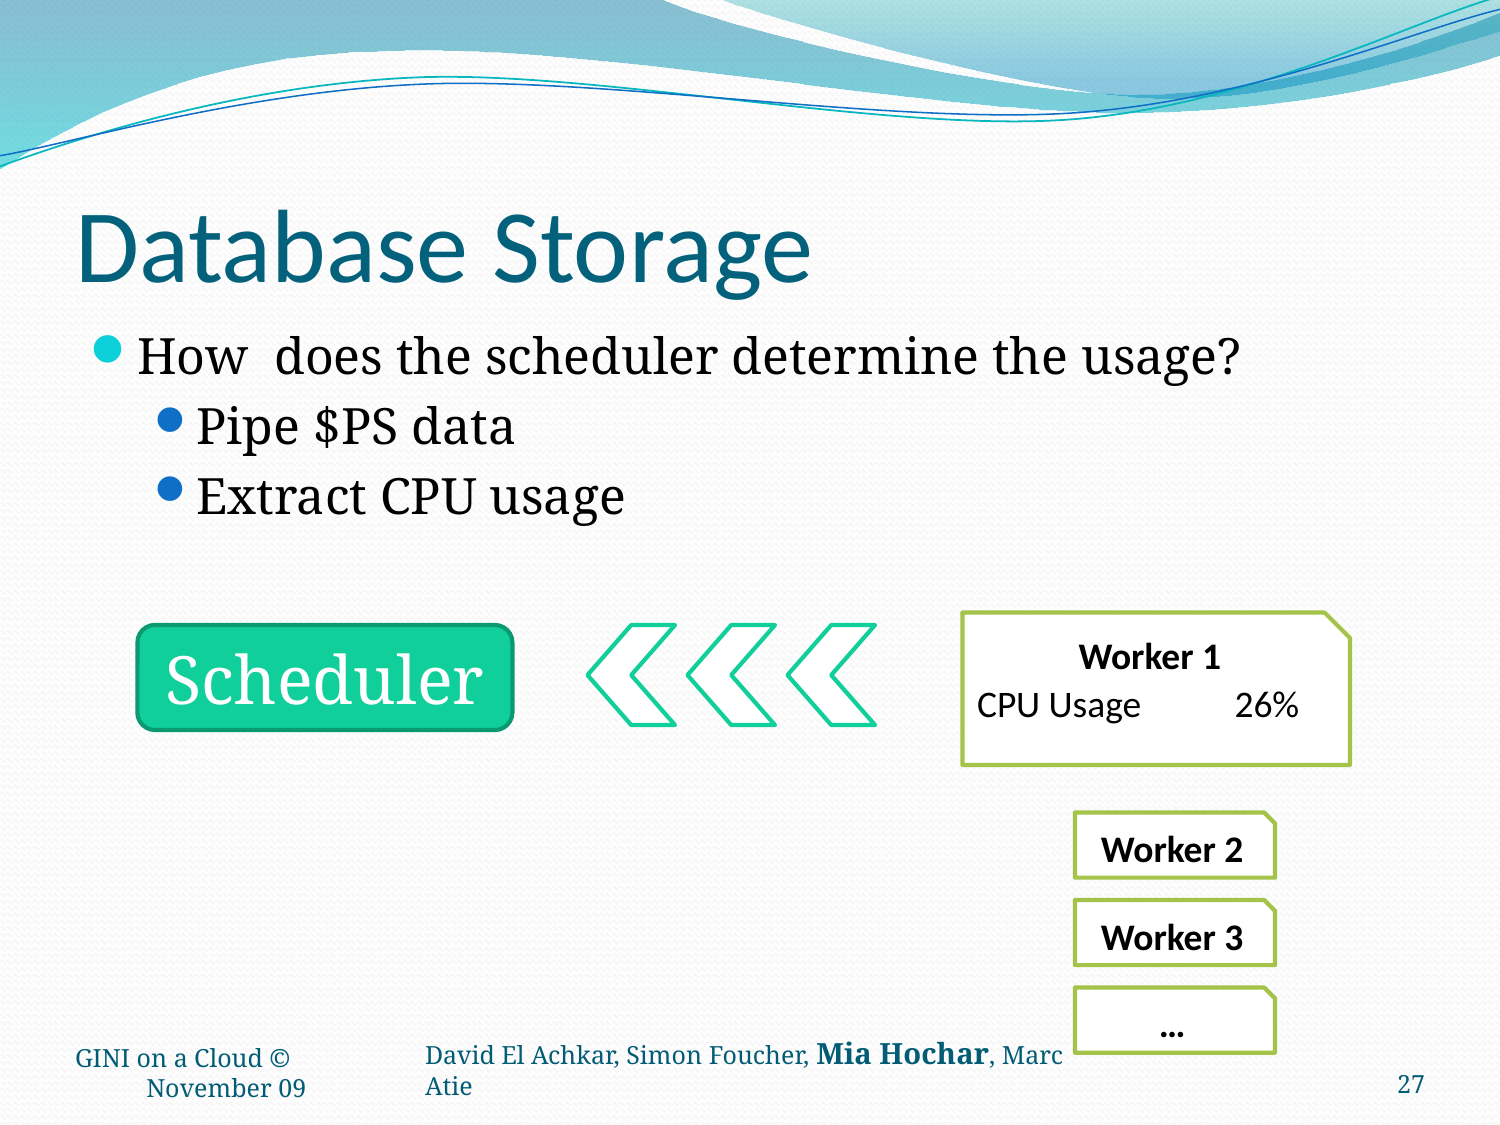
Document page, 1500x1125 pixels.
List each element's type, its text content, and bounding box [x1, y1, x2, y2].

text_box Worker 1 CPU Usage 26% [960, 610, 1353, 768]
text_box Worker 3 [1072, 897, 1278, 968]
title Database Storage [75, 115, 1425, 303]
text_box [585, 622, 677, 728]
text_box [685, 622, 777, 728]
text_box … [1072, 985, 1278, 1055]
text_box Worker 2 [1072, 810, 1278, 880]
slide_number 27 [1299, 1042, 1425, 1103]
list How does the scheduler determine the usage? Pipe $PS data Extract CPU usage [75, 317, 1425, 1038]
text_box Scheduler [135, 622, 515, 733]
text_box [785, 622, 877, 728]
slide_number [75, 1042, 425, 1103]
text_box David El Achkar, Simon Foucher, Mia Hochar, Marc Atie [424, 1050, 1113, 1100]
